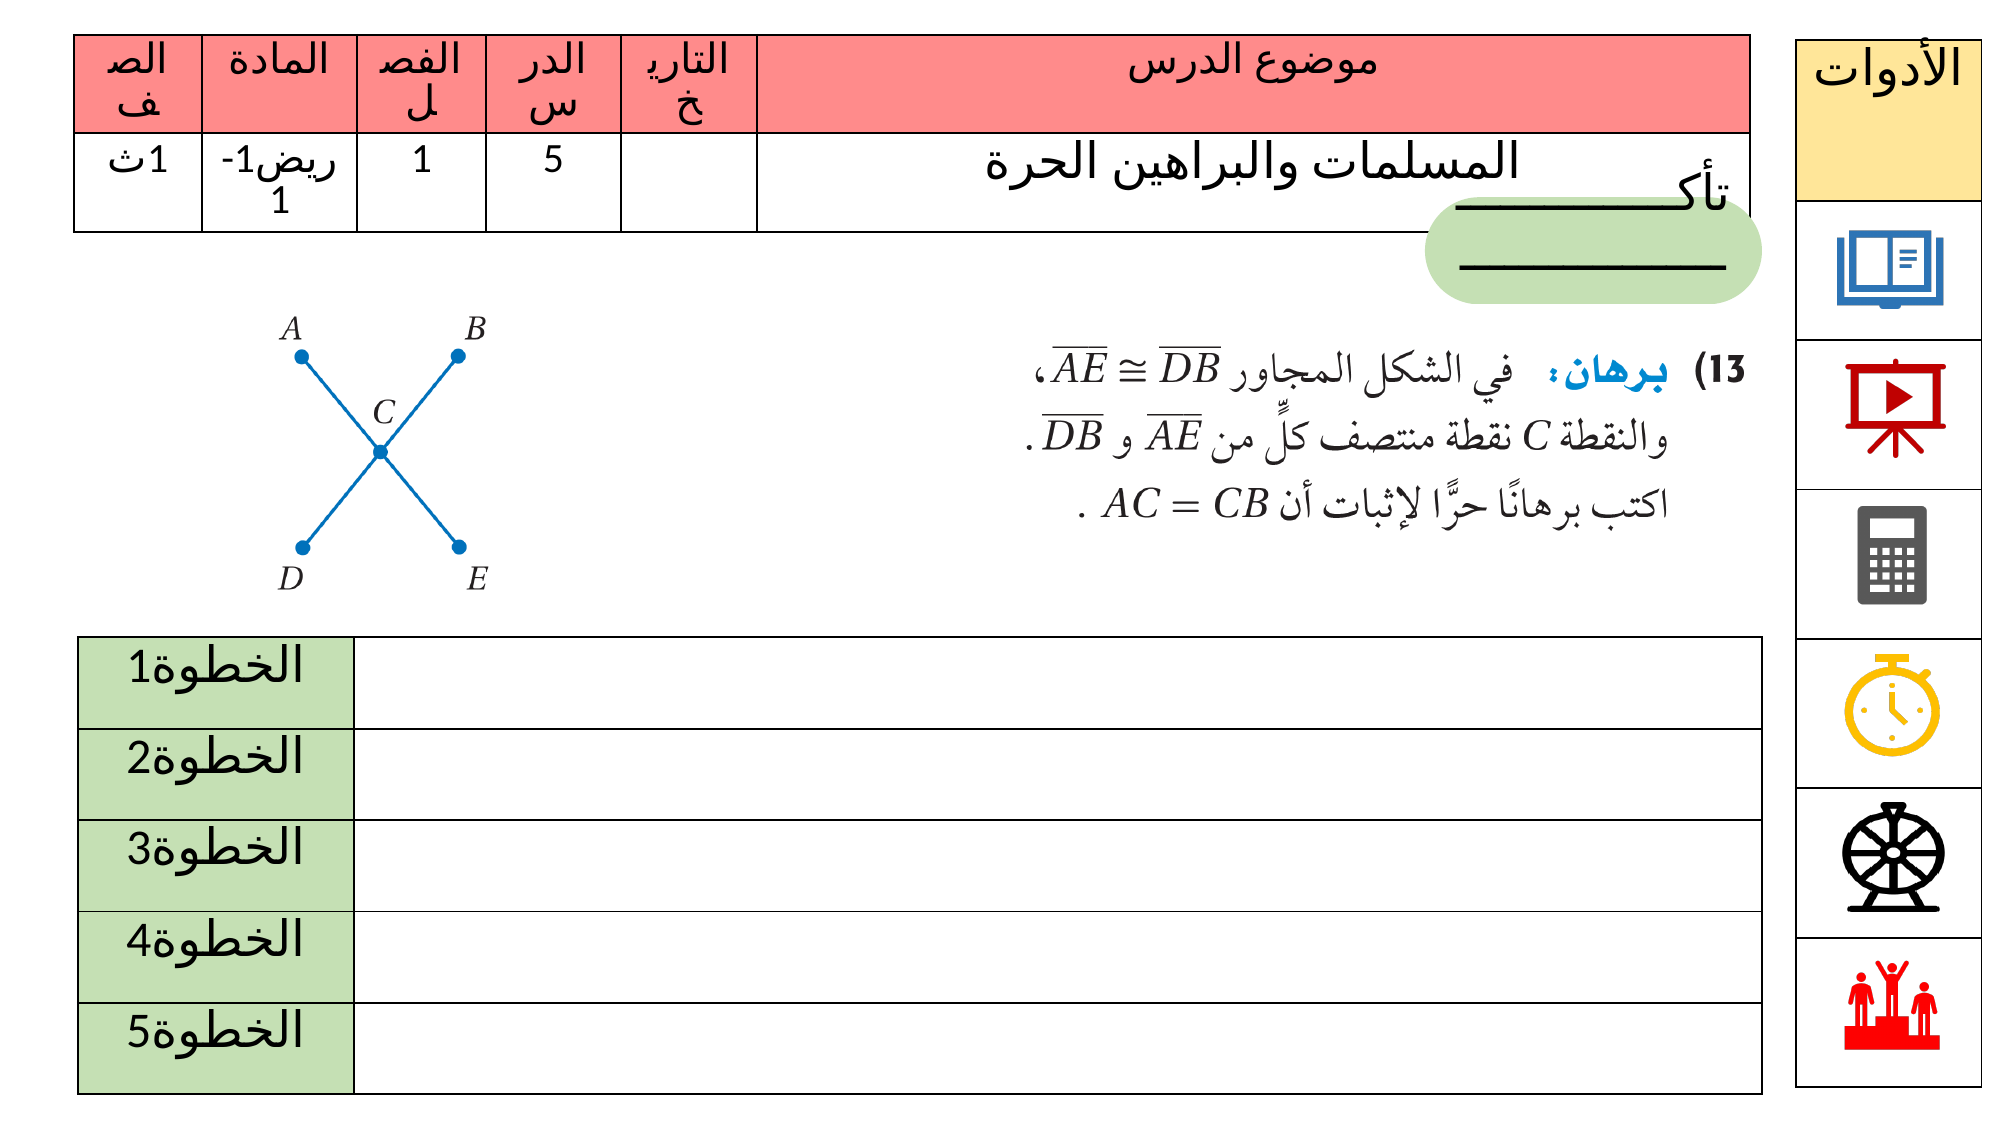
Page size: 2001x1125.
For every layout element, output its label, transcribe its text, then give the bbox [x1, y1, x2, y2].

table_cell الخطوة4 [79, 912, 353, 1002]
picture [1825, 642, 1959, 768]
table_cell الخطوة5 [79, 1004, 353, 1093]
table_cell الخطوة3 [79, 821, 353, 911]
text_box تأكـــــــــــــــــــــــــــــــــــــــــــــــــد [1423, 196, 1764, 304]
table_cell [355, 1004, 1761, 1093]
table_cell [355, 912, 1761, 1002]
table_header الخطوة1 [79, 638, 353, 728]
picture [221, 304, 1763, 628]
table_cell الخطوة2 [79, 730, 353, 819]
picture [1832, 211, 1948, 327]
picture [1833, 496, 1951, 614]
table_cell [355, 821, 1761, 911]
picture [1827, 802, 1961, 912]
table_header [355, 638, 1761, 728]
table_cell [355, 730, 1761, 819]
picture [1835, 948, 1949, 1062]
picture [1832, 344, 1959, 471]
